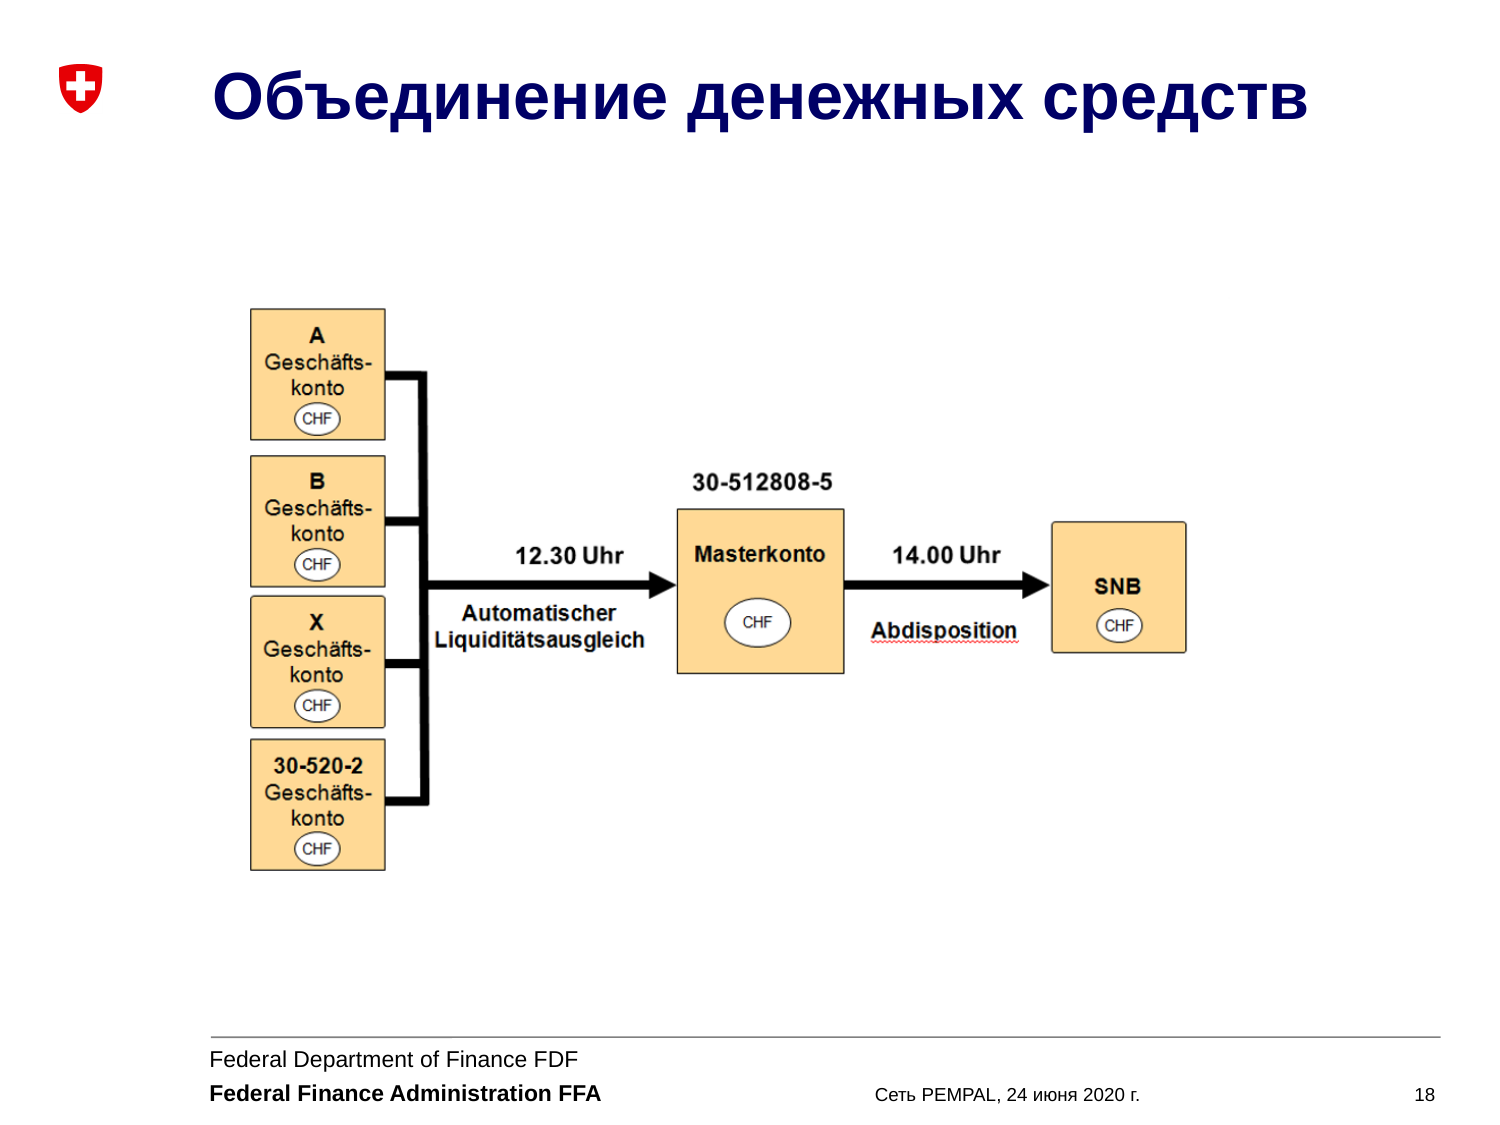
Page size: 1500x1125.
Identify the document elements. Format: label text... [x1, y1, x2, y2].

title Объединение денежных средств [212, 52, 1437, 216]
footer Сеть PEMPAL, 24 июня 2020 г. [871, 1064, 1360, 1125]
picture [59, 64, 103, 114]
picture [242, 282, 1237, 881]
